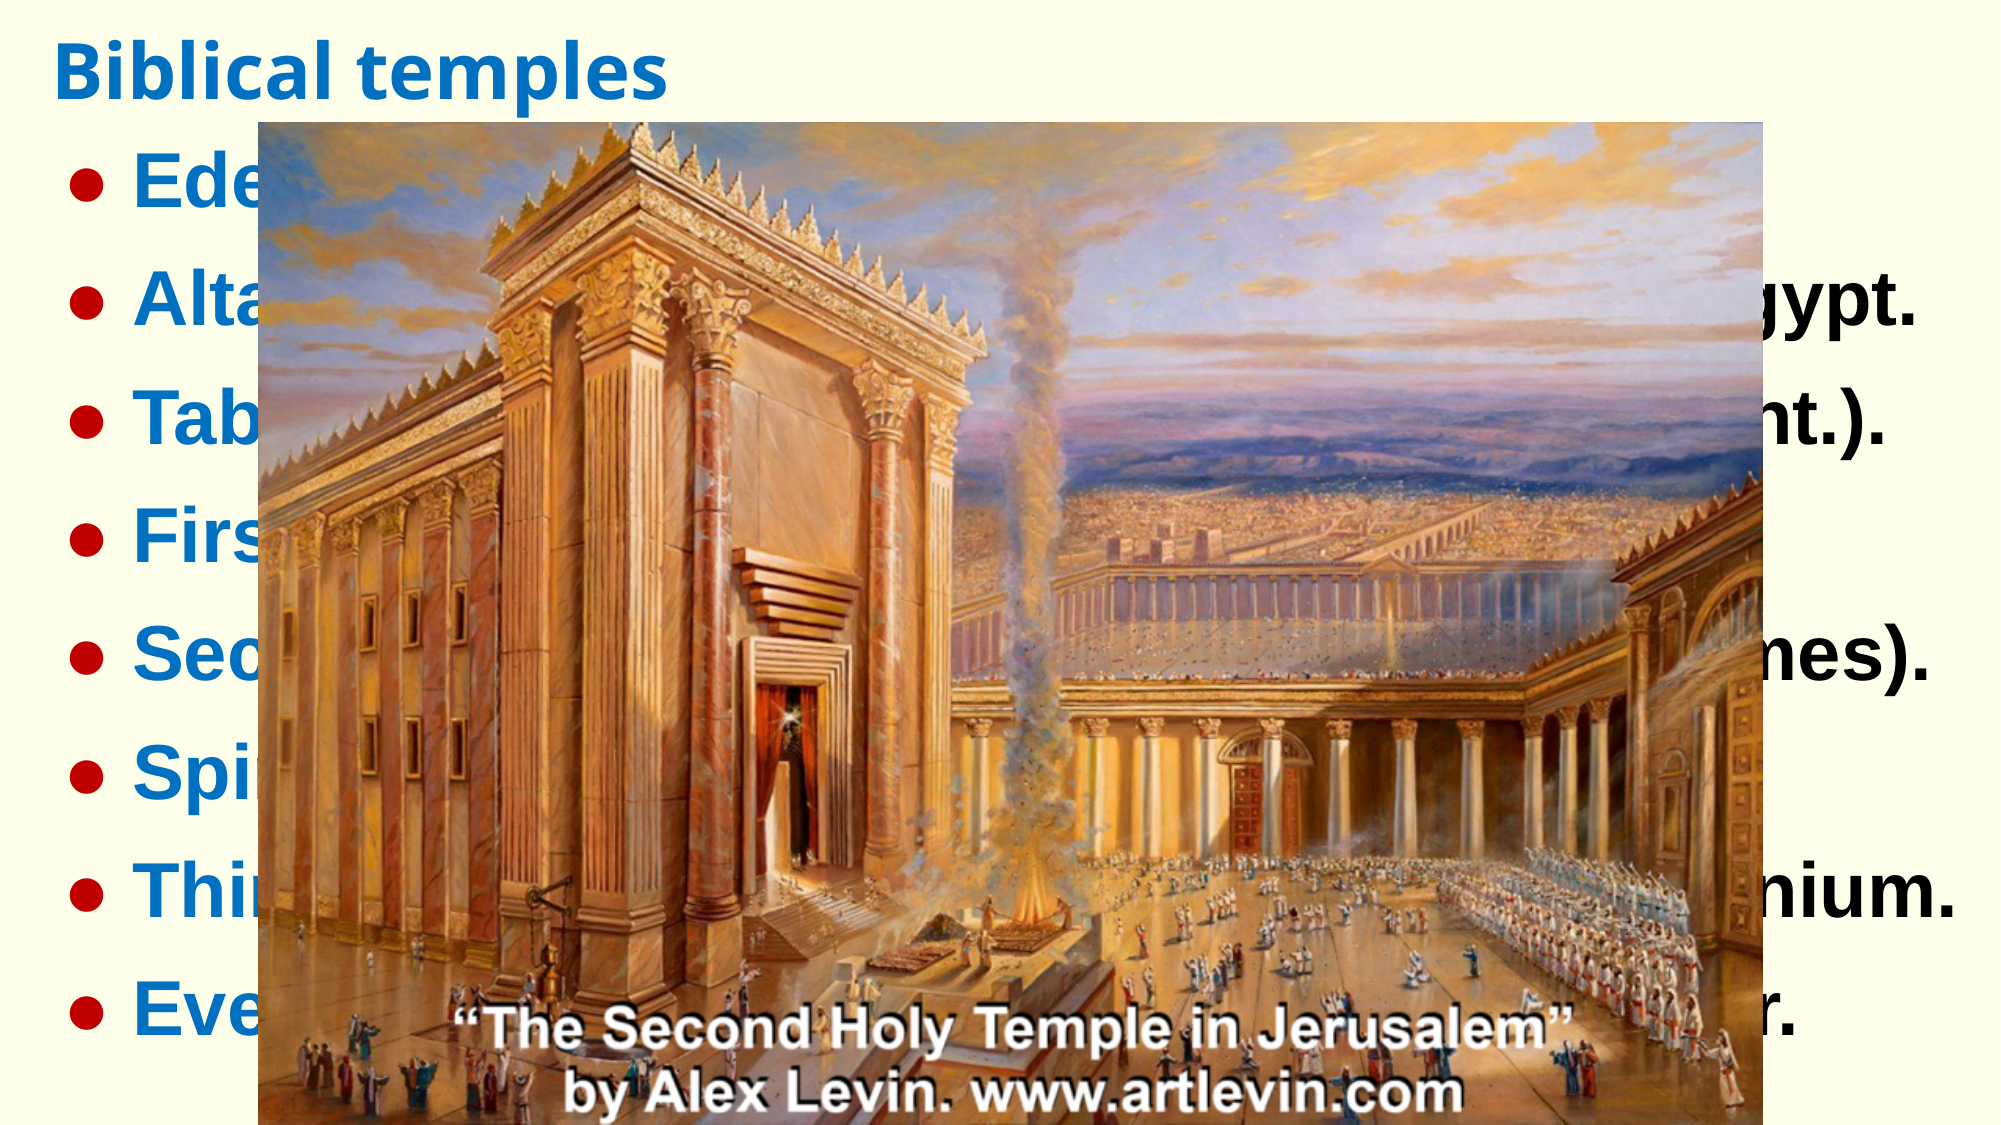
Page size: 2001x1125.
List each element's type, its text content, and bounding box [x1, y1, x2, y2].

text_box ● Eden: from creation until the great flood. ● Altars: from the flood till the exodus from Egypt. ● Tabernacle: from Egypt till Solomon (10th cent.). ● First: from Solomon till the 6th century BCE. ● Second: from Ezra until 70 CE (2nd temple times). ● Spiritual: from Jesus until the present. ● Third: from Jesus’ return through the millennium. ● Everlasting: from the New Jerusalem forever. [1763, 122, 2000, 1059]
title Biblical temples [36, 26, 1905, 123]
picture [257, 121, 1763, 1125]
text_box ● Eden: from creation until the great flood. ● Altars: from the flood till the exodus from Egypt. ● Tabernacle: from Egypt till Solomon (10th cent.). ● First: from Solomon till the 6th century BCE. ● Second: from Ezra until 70 CE (2nd temple times). ● Spiritual: from Jesus until the present. ● Third: from Jesus’ return through the millennium. ● Everlasting: from the New Jerusalem forever. [49, 122, 257, 1059]
